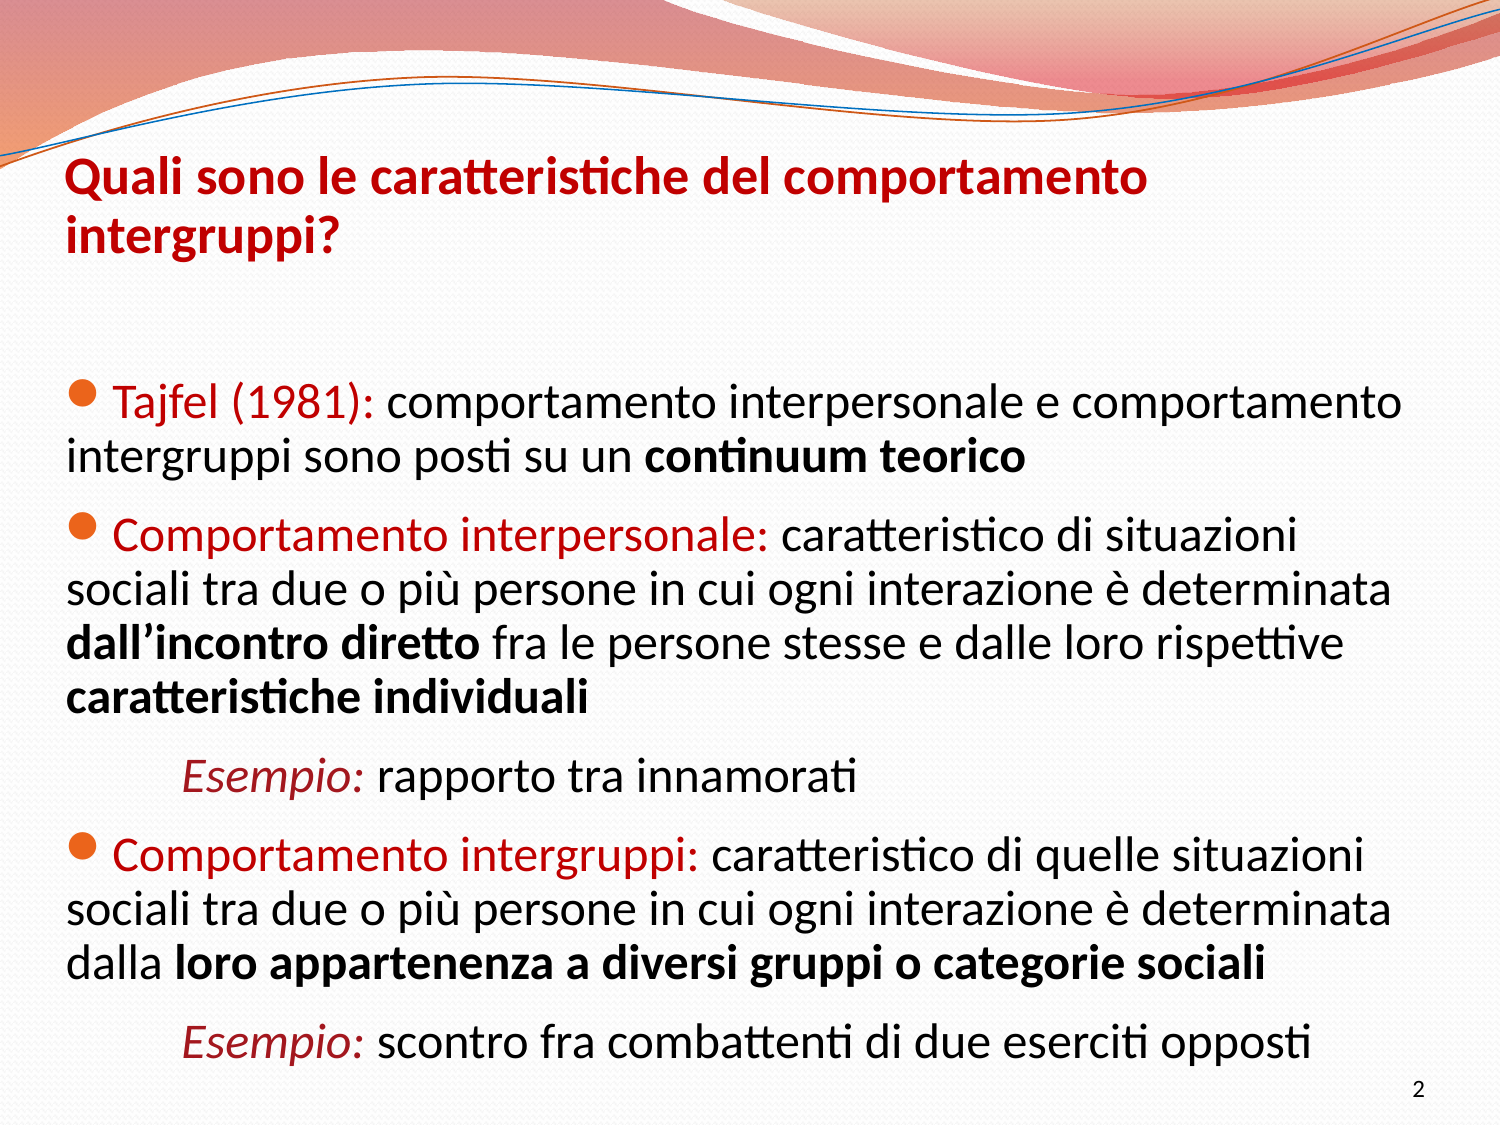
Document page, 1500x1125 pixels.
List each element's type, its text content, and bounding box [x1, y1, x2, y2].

list Quali sono le caratteristiche del comportamento intergruppi? Tajfel (1981): comportamento interpersonale e comportamento intergruppi sono posti su un continuum teorico Comportamento interpersonale: caratteristico di situazioni sociali tra due o più persone in cui ogni interazione è determinata dall’incontro diretto fra le persone stesse e dalle loro rispettive caratteristiche individuali Esempio: rapporto tra innamorati Comportamento intergruppi: caratteristico di quelle situazioni sociali tra due o più persone in cui ogni interazione è determinata dalla loro appartenenza a diversi gruppi o categorie sociali Esempio: scontro fra combattenti di due eserciti opposti [50, 140, 1438, 1125]
